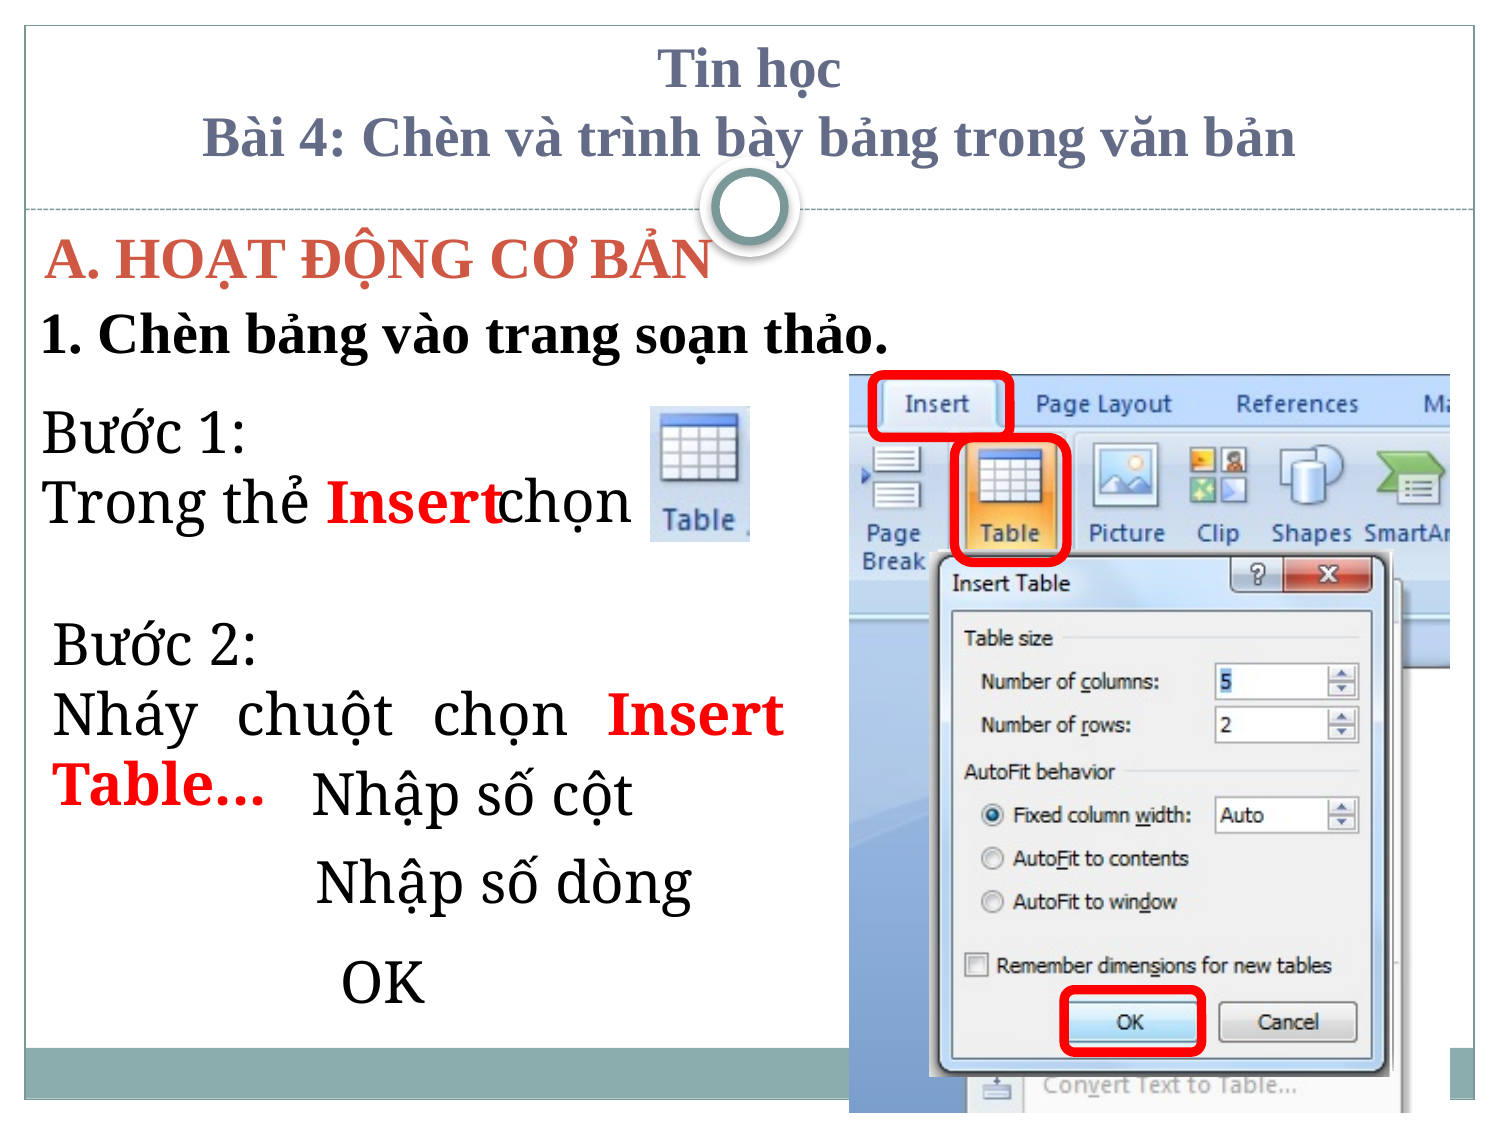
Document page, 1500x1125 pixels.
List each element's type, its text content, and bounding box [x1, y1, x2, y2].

text_box Nhập số dòng [300, 837, 708, 923]
text_box A. HoẠT ĐỘNG CƠ BẢN [29, 212, 729, 287]
text_box Bước 1: Trong thẻ Insert [26, 387, 519, 543]
picture [849, 374, 1451, 1113]
text_box 1. Chèn bảng vào trang soạn thảo. [24, 287, 1275, 373]
text_box Nhập số cột [296, 750, 650, 835]
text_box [487, 406, 751, 543]
text_box Bước 2: Nháy chuột chọn Insert Table... [37, 600, 800, 825]
text_box OK [325, 937, 440, 1023]
text_box Tin học Bài 4: Chèn và trình bày bảng trong văn bản [24, 22, 1475, 169]
